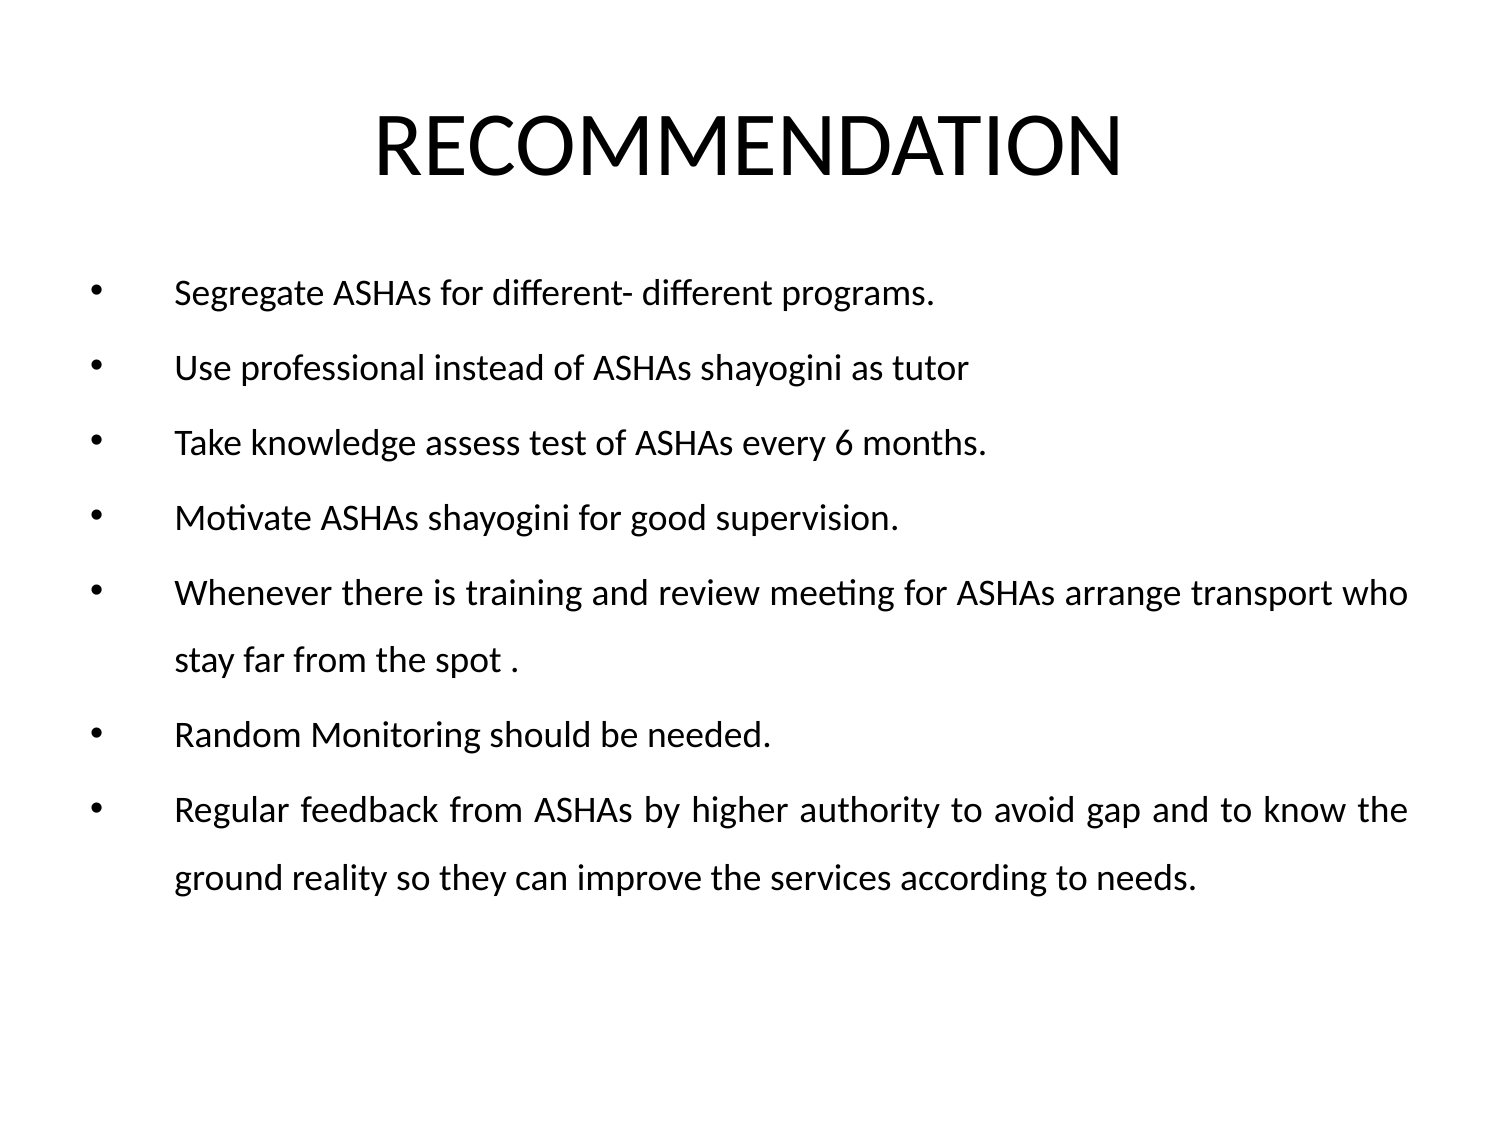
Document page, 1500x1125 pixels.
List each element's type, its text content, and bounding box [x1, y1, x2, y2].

title RECOMMENDATION [75, 45, 1425, 233]
list Segregate ASHAs for different- different programs. Use professional instead of ASHAs shayogini as tutor Take knowledge assess test of ASHAs every 6 months. Motivate ASHAs shayogini for good supervision. Whenever there is training and review meeting for ASHAs arrange transport who stay far from the spot . Random Monitoring should be needed. Regular feedback from ASHAs by higher authority to avoid gap and to know the ground reality so they can improve the services according to needs. [75, 237, 1425, 1005]
